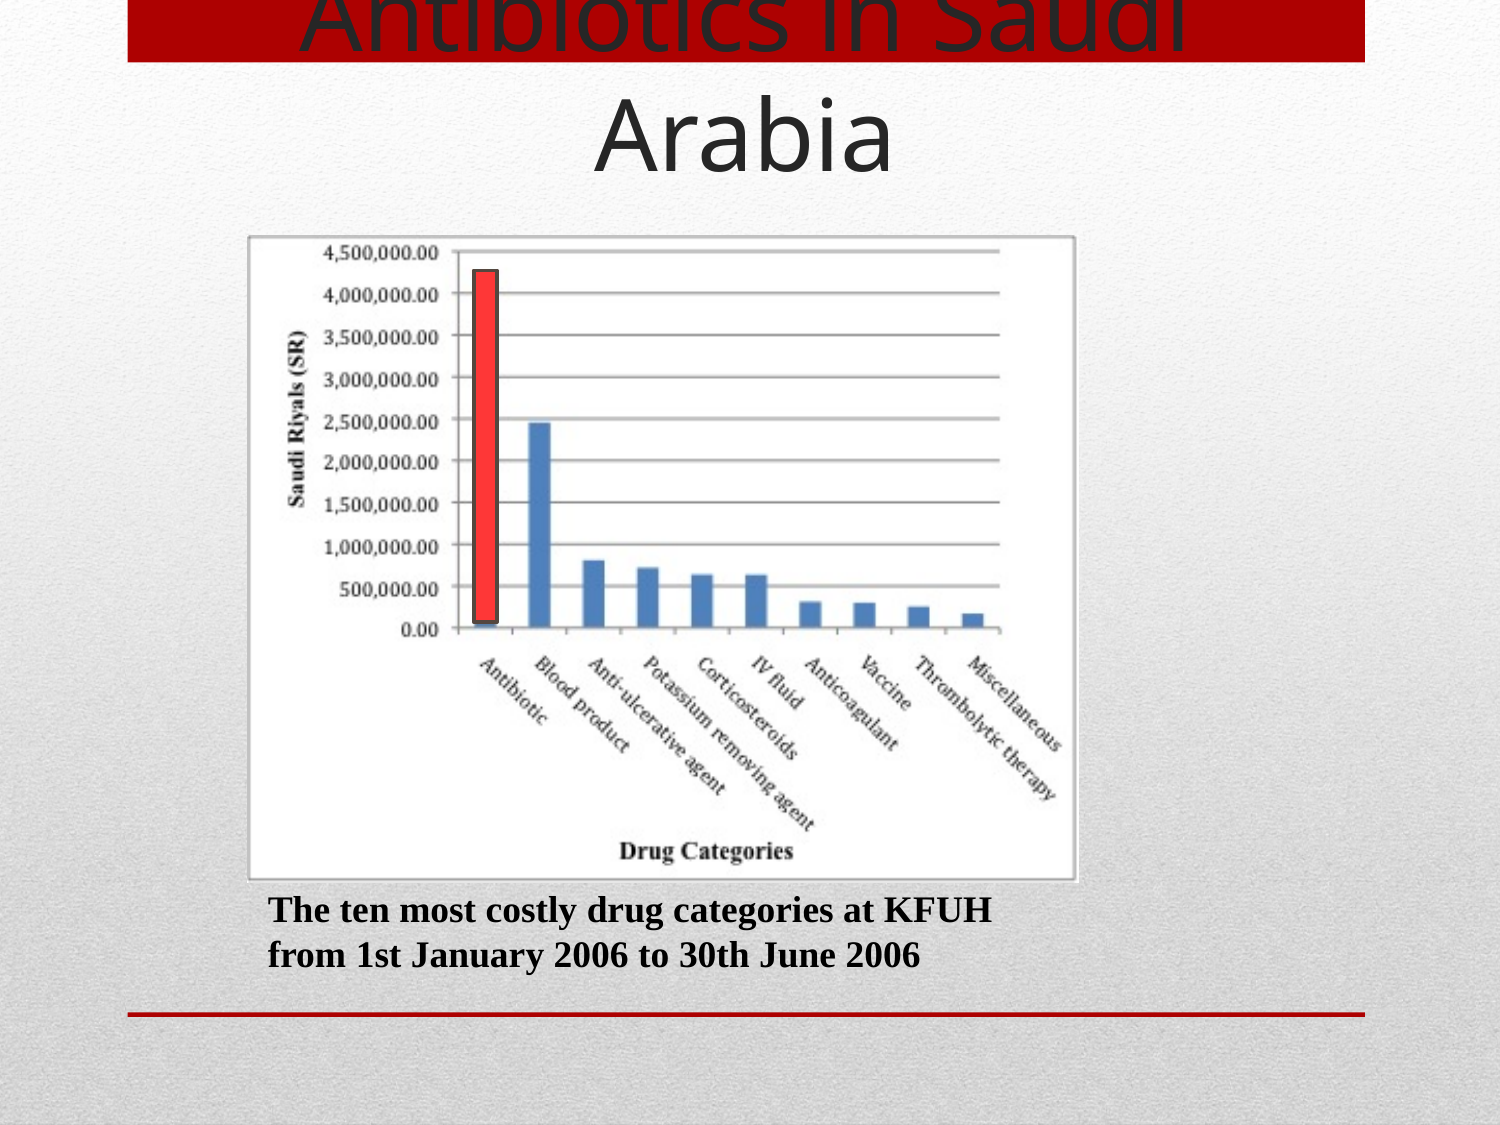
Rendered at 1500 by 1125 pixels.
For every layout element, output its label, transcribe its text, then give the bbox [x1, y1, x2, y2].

text_box The ten most costly drug categories at KFUH from 1st January 2006 to 30th June 2006 [253, 894, 1078, 983]
picture [124, 234, 1202, 883]
title Antibiotics in Saudi Arabia [125, 57, 1367, 200]
